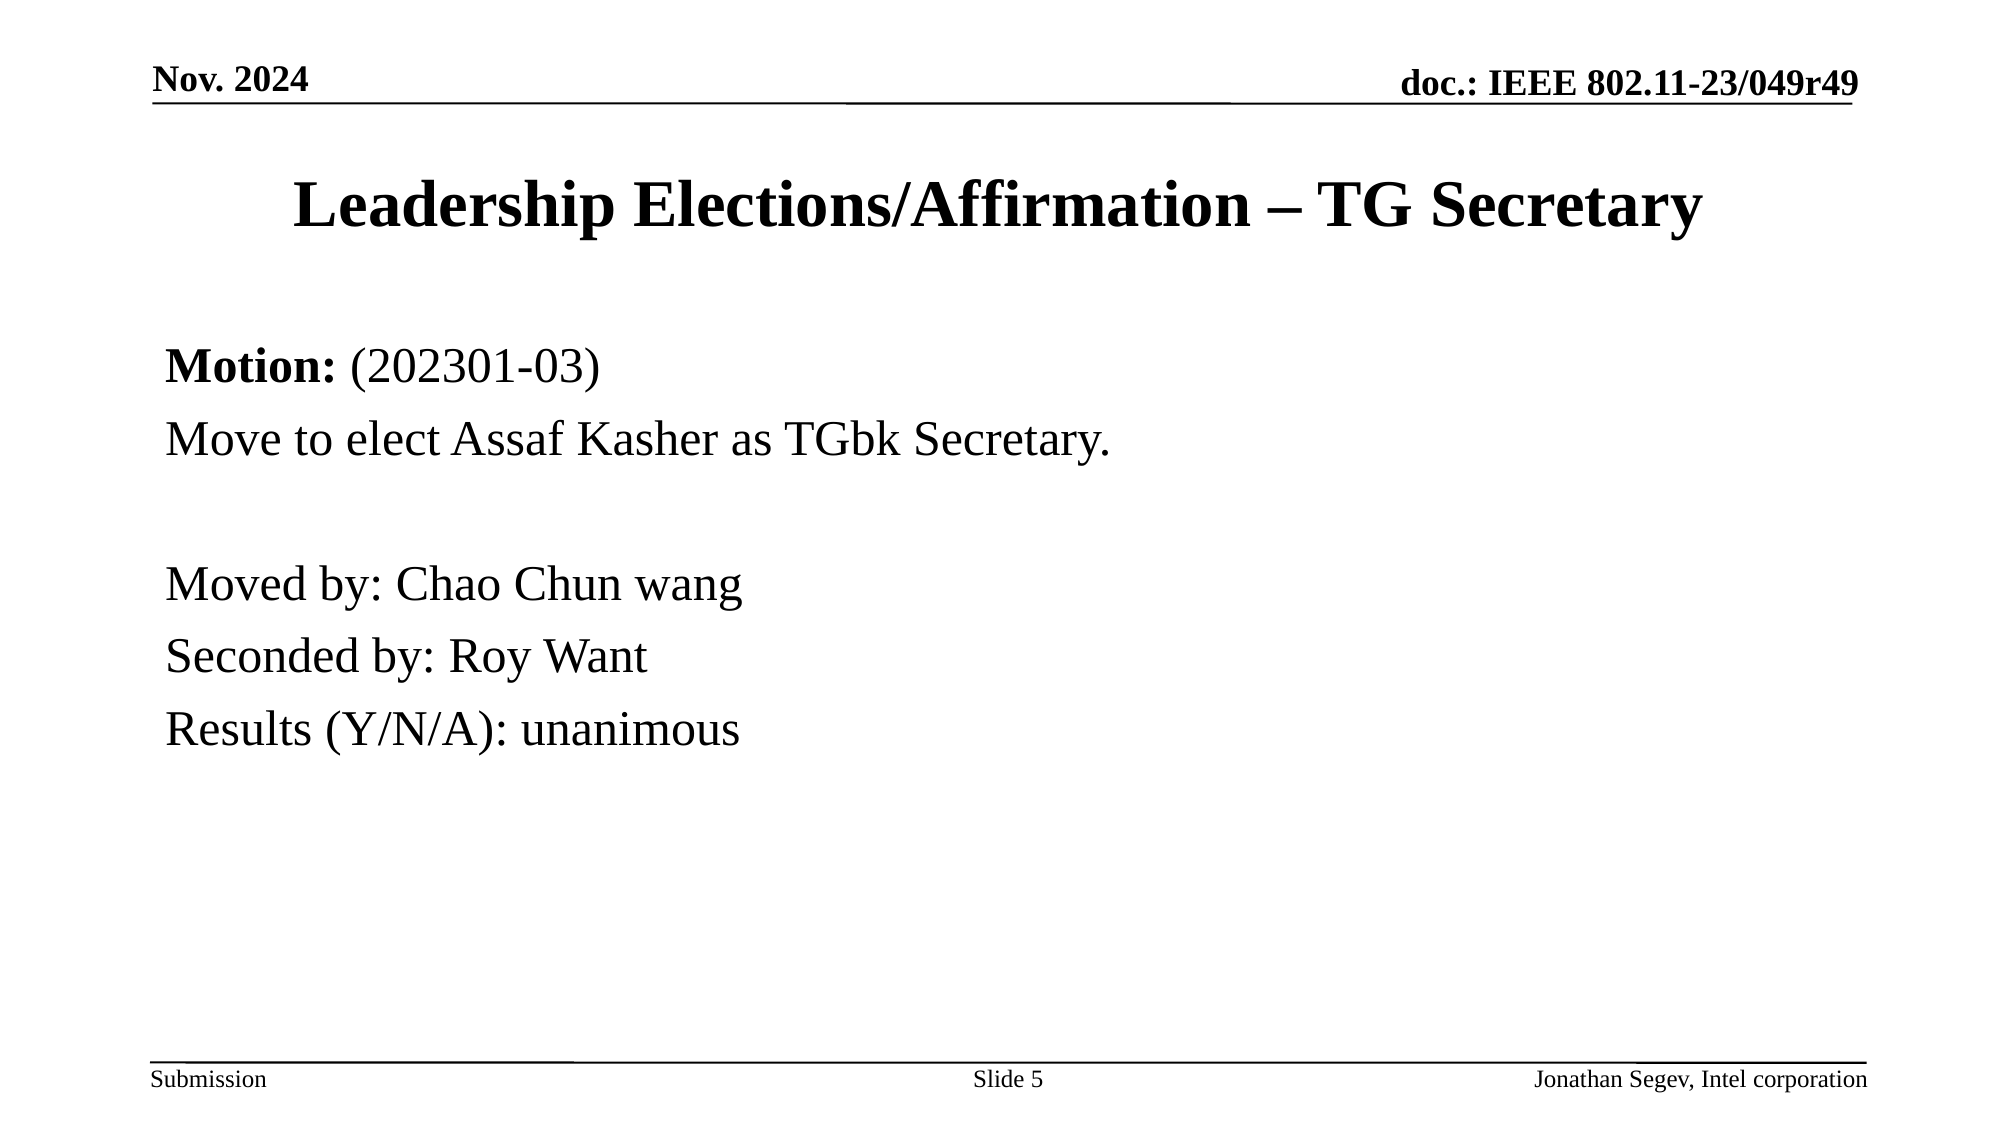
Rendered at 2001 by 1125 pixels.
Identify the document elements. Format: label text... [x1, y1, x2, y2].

list Motion: (202301-03) Move to elect Assaf Kasher as TGbk Secretary. Moved by: Chao Chun wang Seconded by: Roy Want Results (Y/N/A): unanimous [149, 324, 1850, 1000]
slide_number Slide 5 [950, 1061, 1067, 1123]
title Leadership Elections/Affirmation – TG Secretary [149, 112, 1850, 288]
footer Jonathan Segev, Intel corporation [1171, 1061, 1869, 1093]
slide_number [152, 54, 563, 100]
